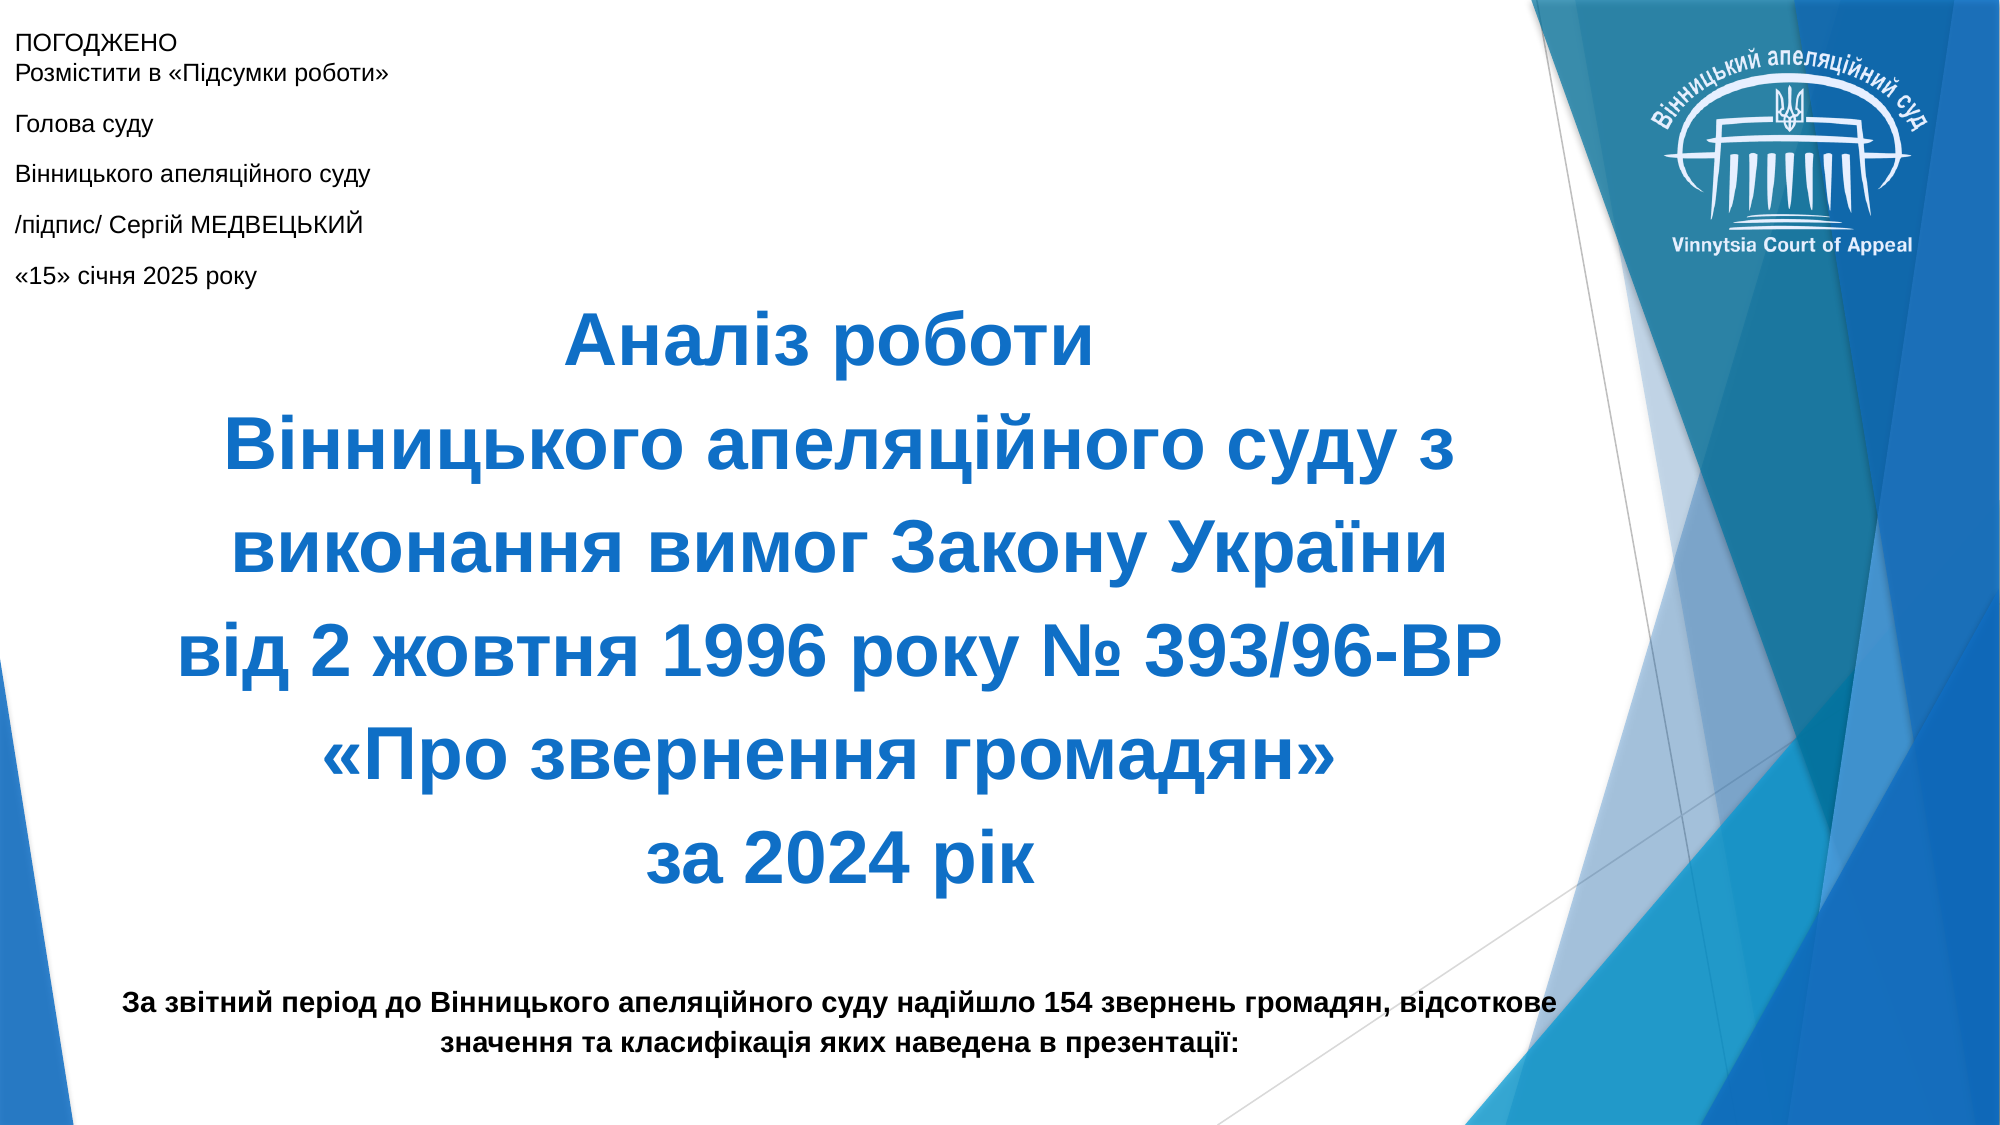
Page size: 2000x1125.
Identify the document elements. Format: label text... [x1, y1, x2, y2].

text_box ПОГОДЖЕНО Розмістити в «Підсумки роботи» Голова суду Вінницького апеляційного суду /підпис/ Сергій МЕДВЕЦЬКИЙ «15» січня 2025 року [0, 19, 1555, 297]
title Аналіз роботи Вінницького апеляційного суду з виконання вимог Закону України від 2 жовтня 1996 року № 393/96-ВР «Про звернення громадян» за 2024 рік За звітний період до Вінницького апеляційного суду надійшло 154 звернень громадян, відсоткове значення та класифікація яких наведена в презентації: [78, 269, 1603, 941]
picture [1620, 0, 1957, 296]
